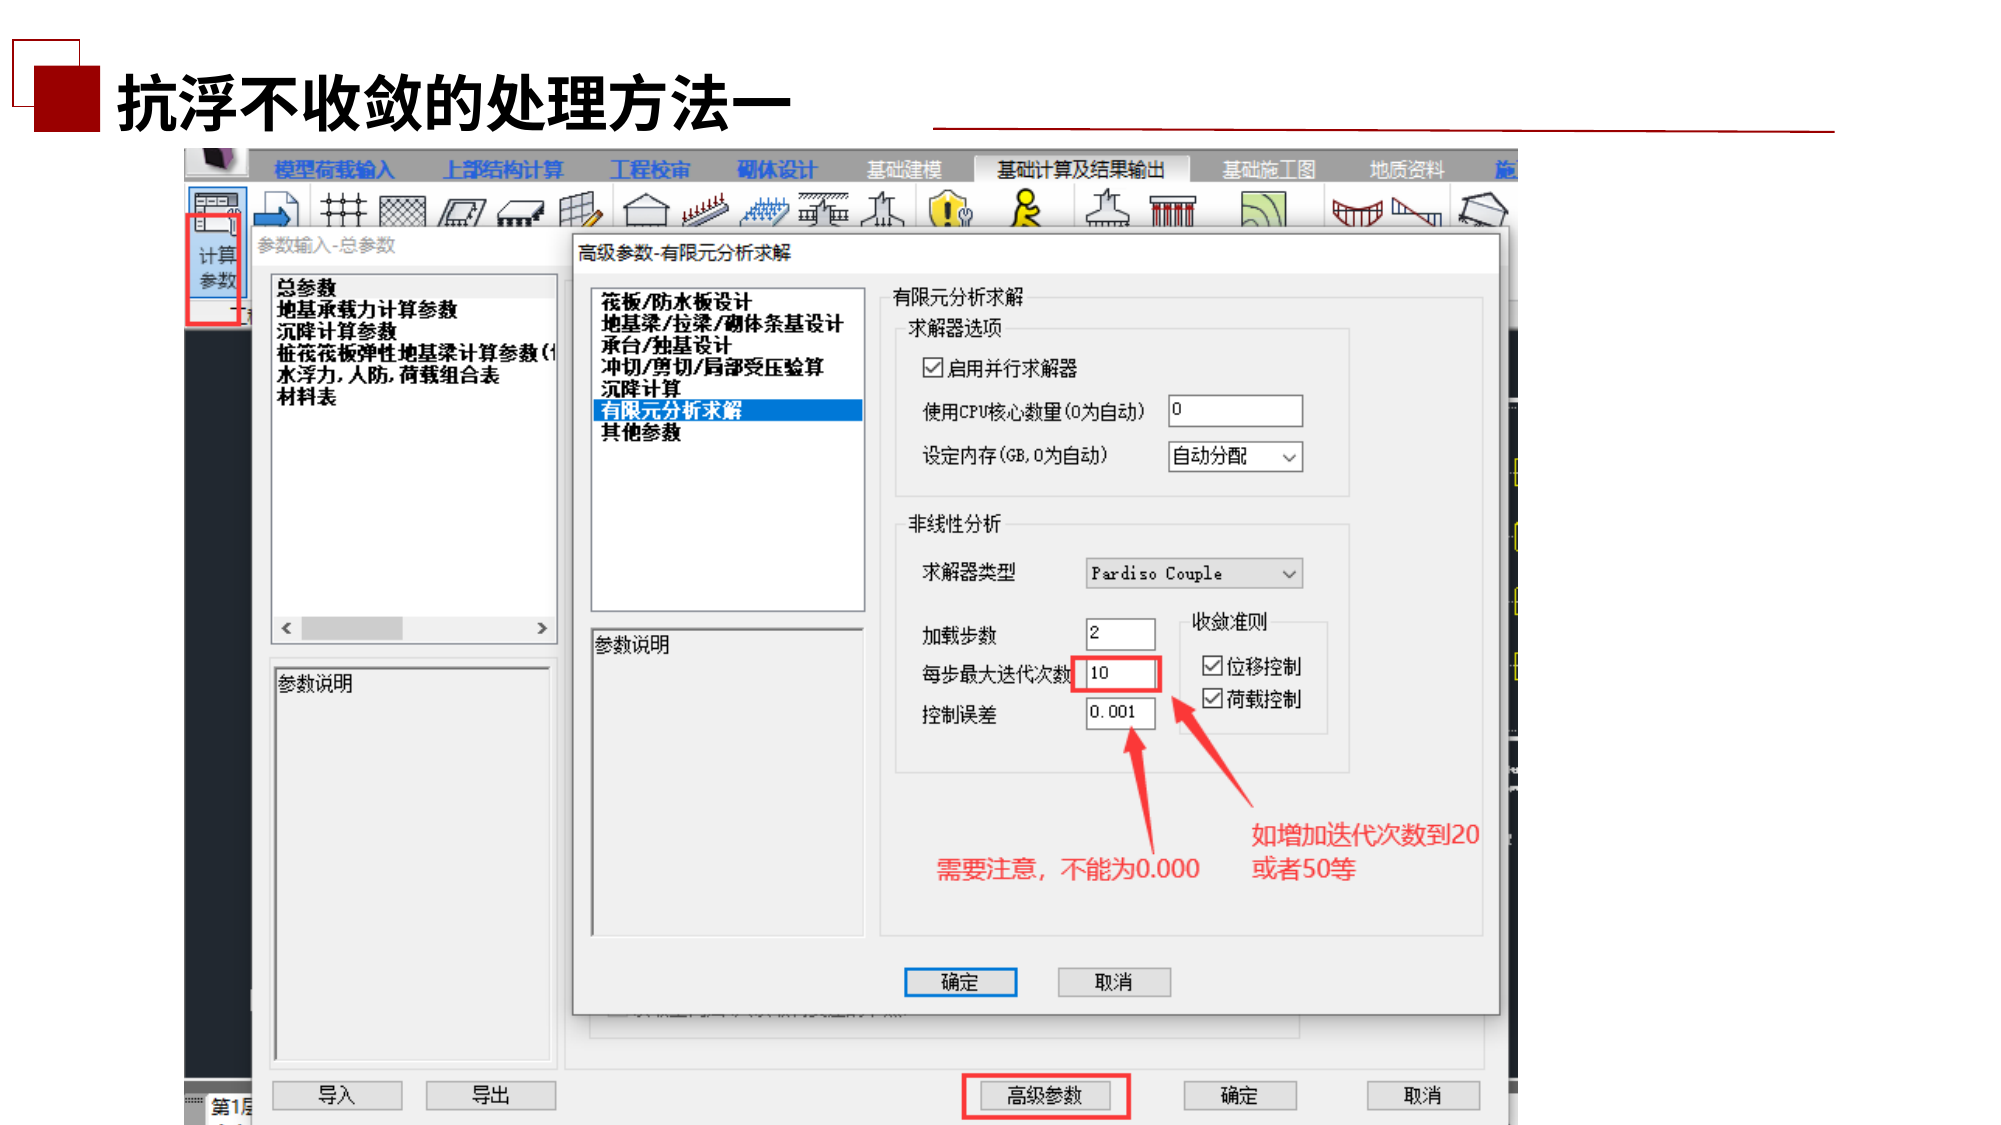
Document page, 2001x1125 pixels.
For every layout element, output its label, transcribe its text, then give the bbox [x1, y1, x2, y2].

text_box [933, 128, 1835, 132]
text_box [12, 39, 80, 107]
text_box 抗浮不收敛的处理方法一 [100, 65, 1146, 148]
picture [184, 148, 1518, 1125]
text_box [33, 65, 100, 133]
